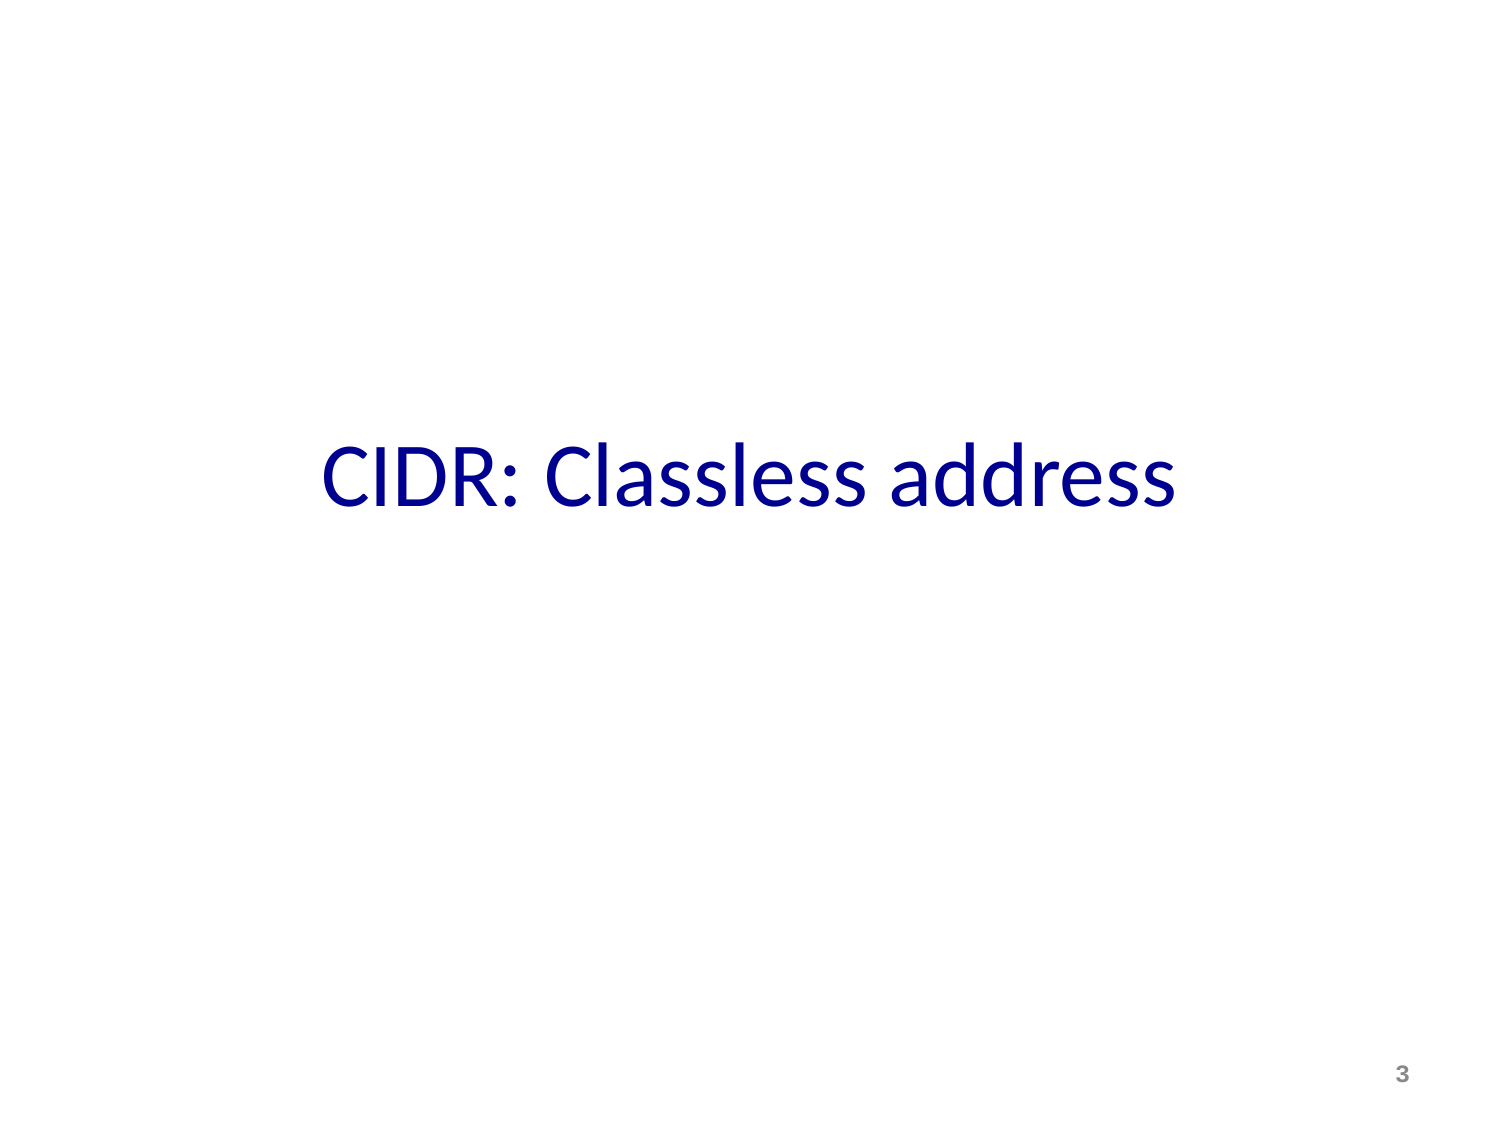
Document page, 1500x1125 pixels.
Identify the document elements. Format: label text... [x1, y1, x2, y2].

slide_number 3 [1074, 1042, 1425, 1103]
title CIDR: Classless address [112, 349, 1388, 591]
